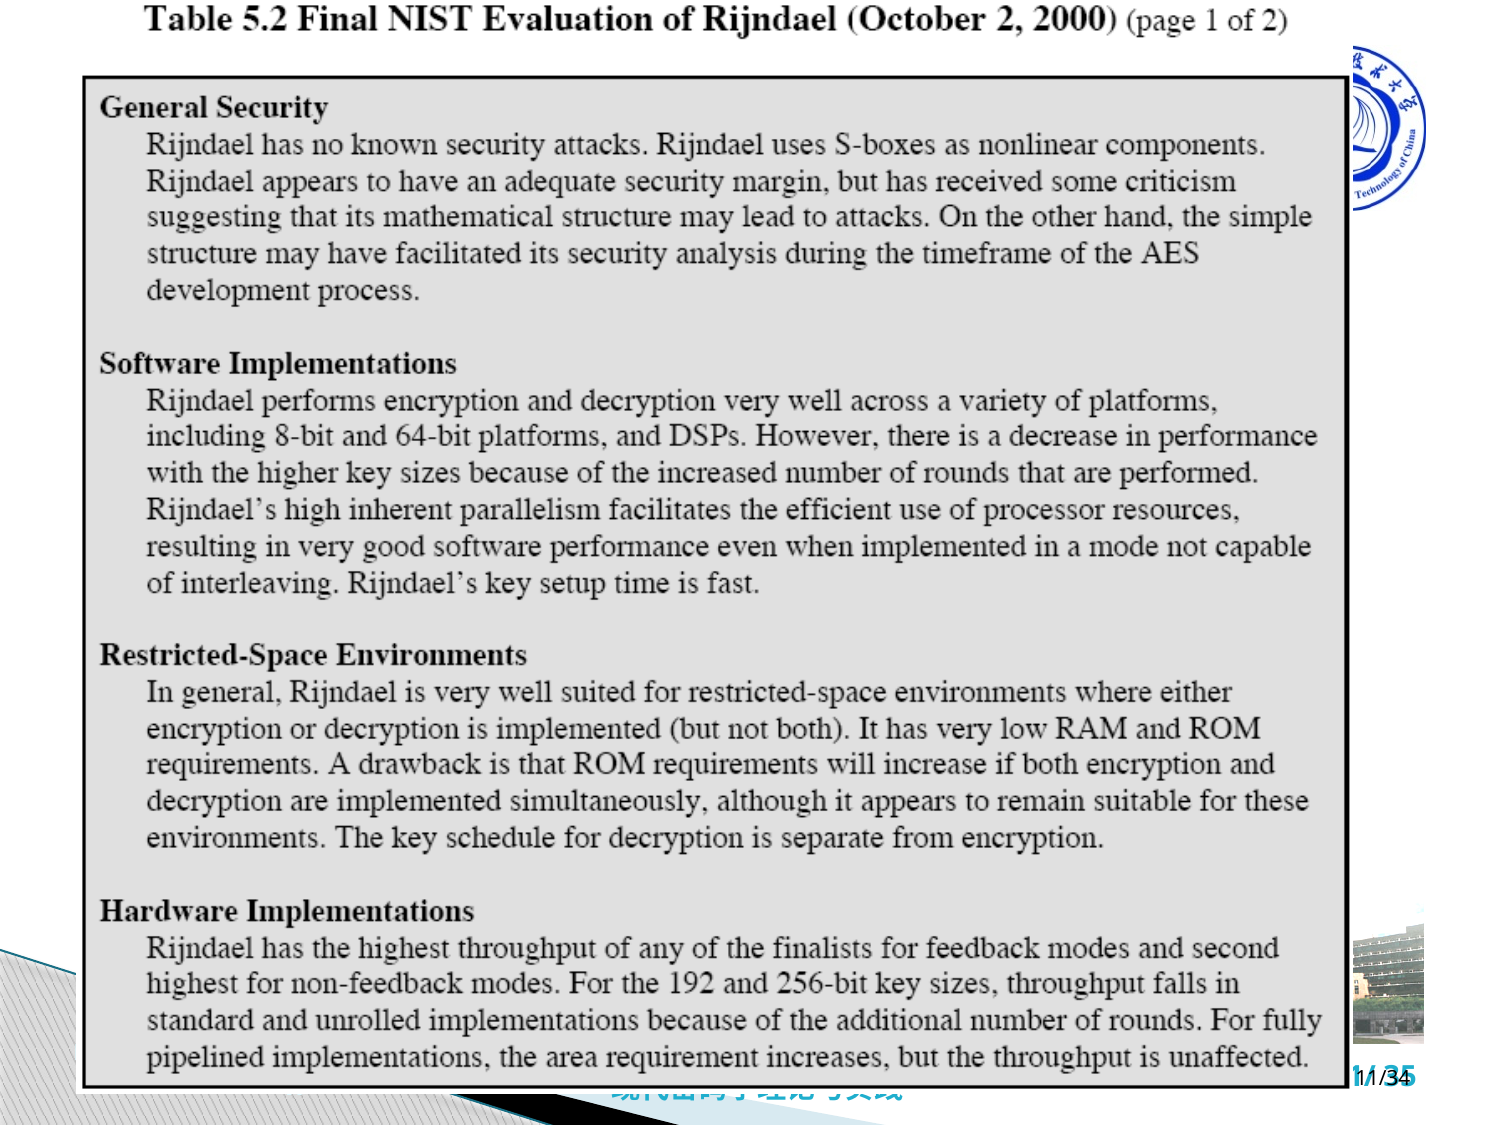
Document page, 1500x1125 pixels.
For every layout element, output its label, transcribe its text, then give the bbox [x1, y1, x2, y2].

picture [76, 0, 1426, 1094]
slide_number 11/34 [1357, 1025, 1425, 1100]
title Rijndael [1358, 855, 1424, 1025]
